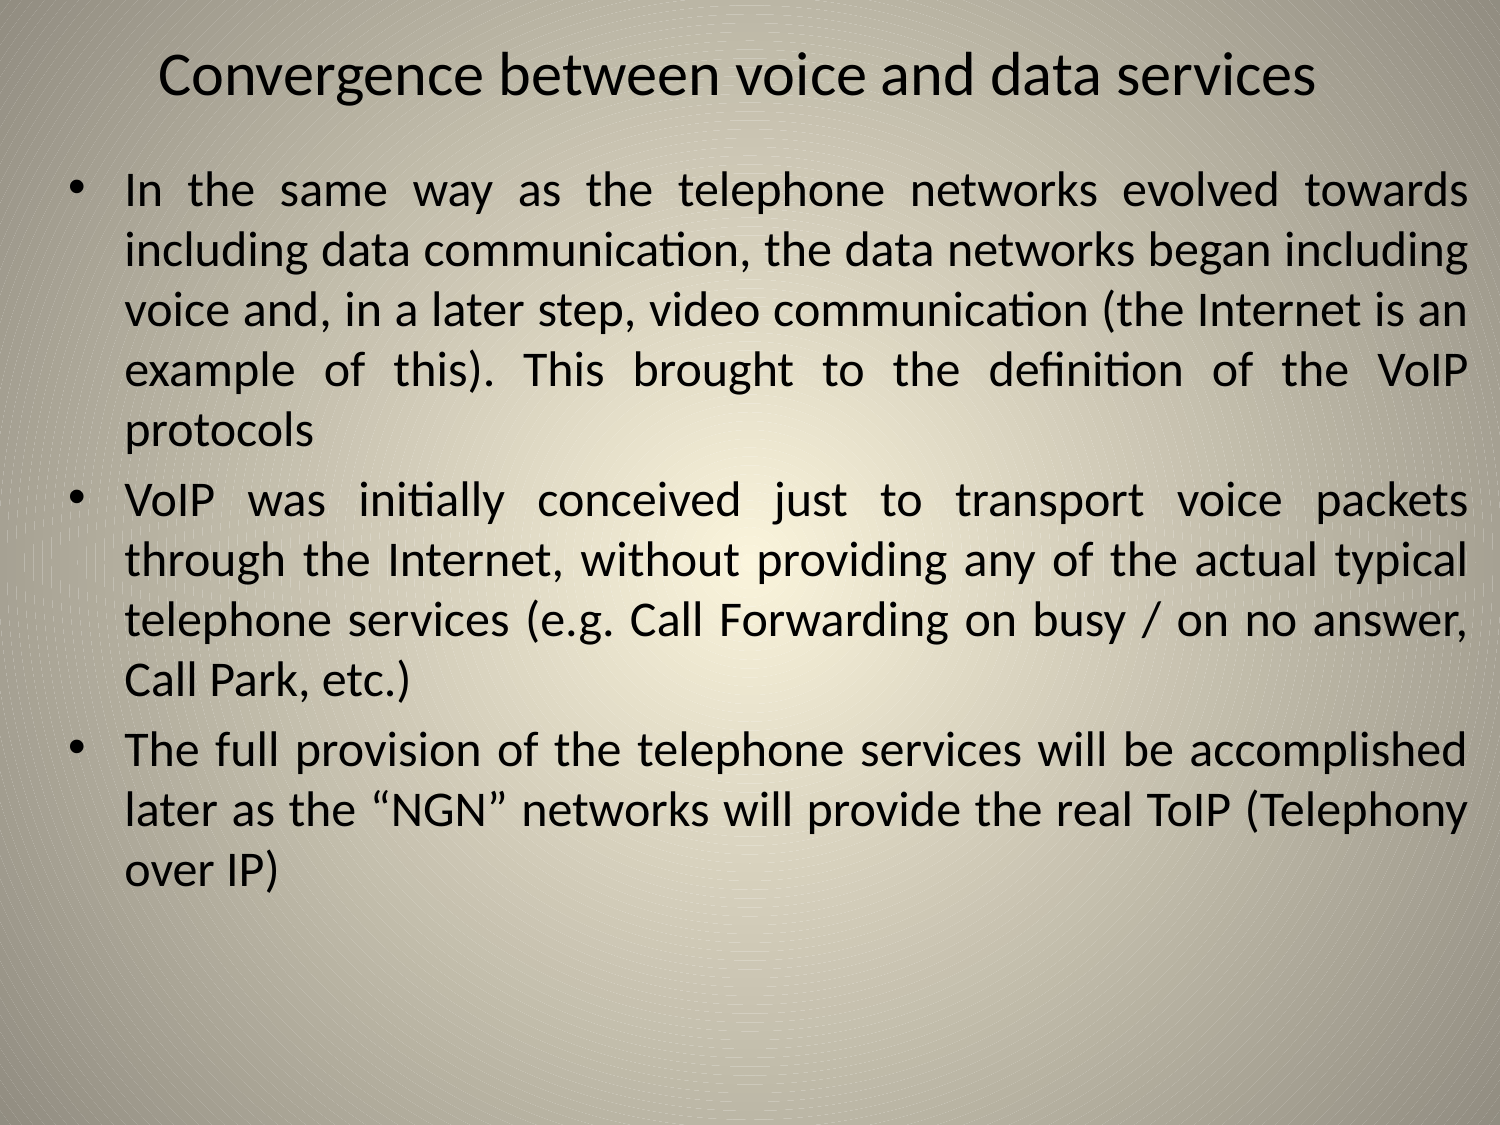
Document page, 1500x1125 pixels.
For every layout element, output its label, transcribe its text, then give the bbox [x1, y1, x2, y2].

list In the same way as the telephone networks evolved towards including data communication, the data networks began including voice and, in a later step, video communication (the Internet is an example of this). This brought to the definition of the VoIP protocols VoIP was initially conceived just to transport voice packets through the Internet, without providing any of the actual typical telephone services (e.g. Call Forwarding on busy / on no answer, Call Park, etc.) The full provision of the telephone services will be accomplished later as the “NGN” networks will provide the real ToIP (Telephony over IP) [53, 149, 1484, 1083]
title Convergence between voice and data services [29, 0, 1447, 142]
